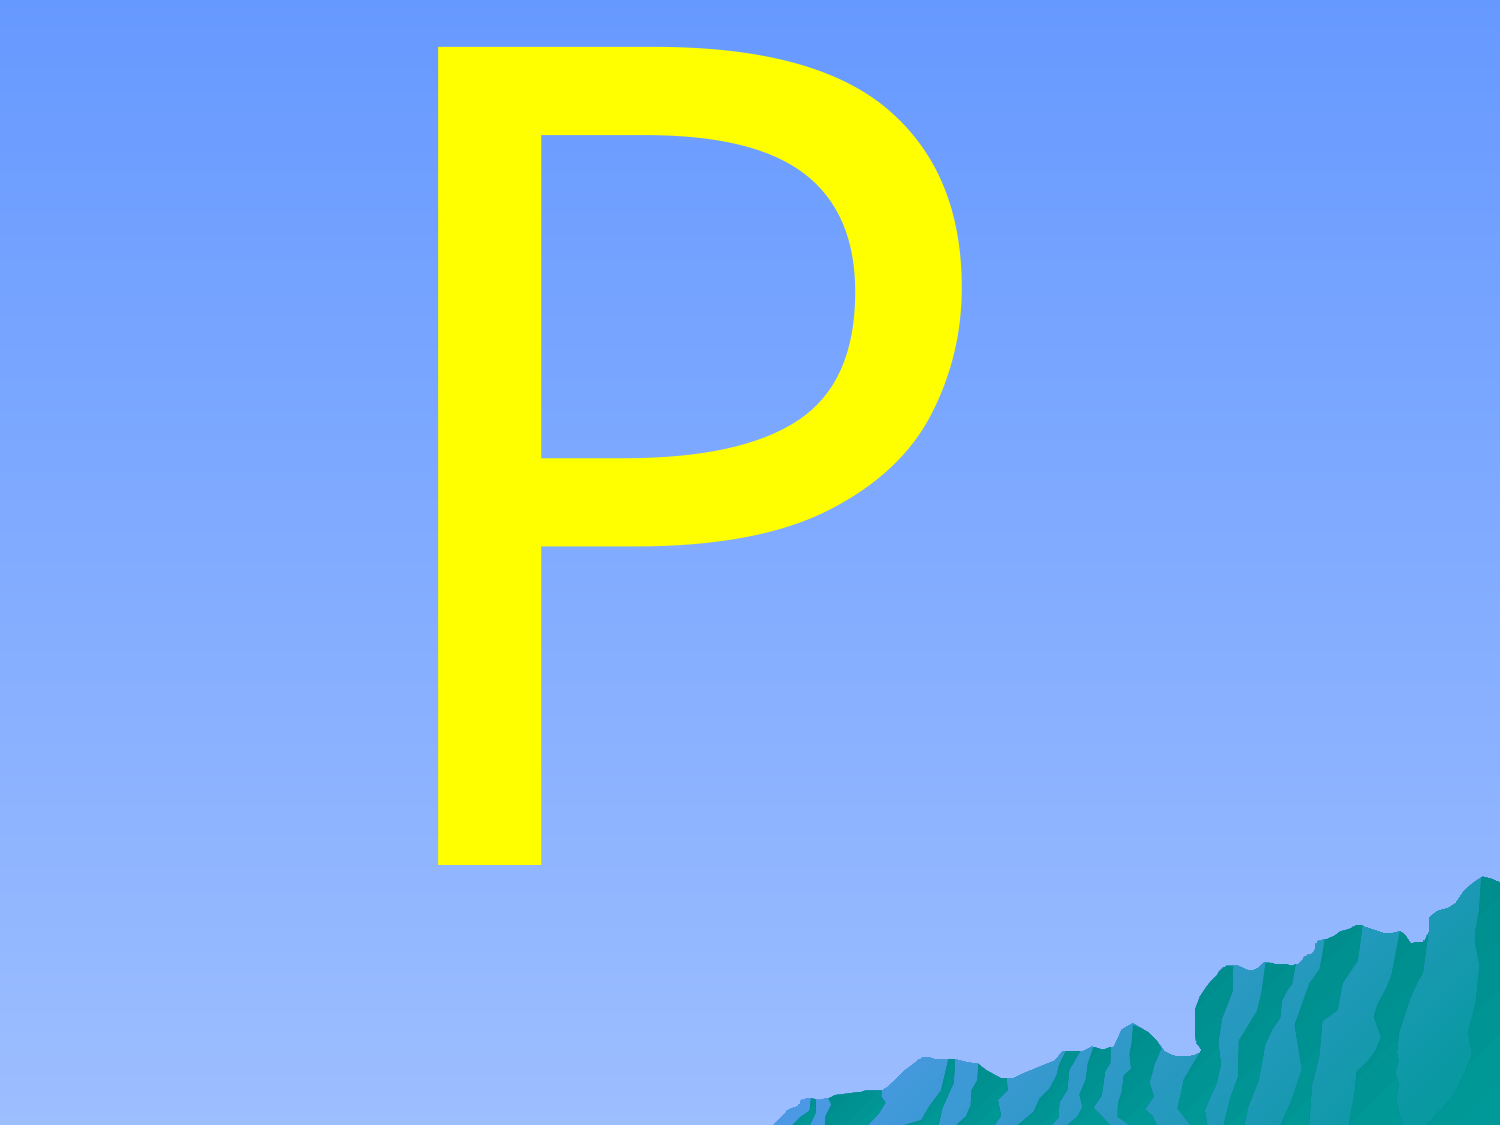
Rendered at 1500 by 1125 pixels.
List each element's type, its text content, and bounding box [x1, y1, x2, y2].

text_box P [312, 0, 1223, 1103]
